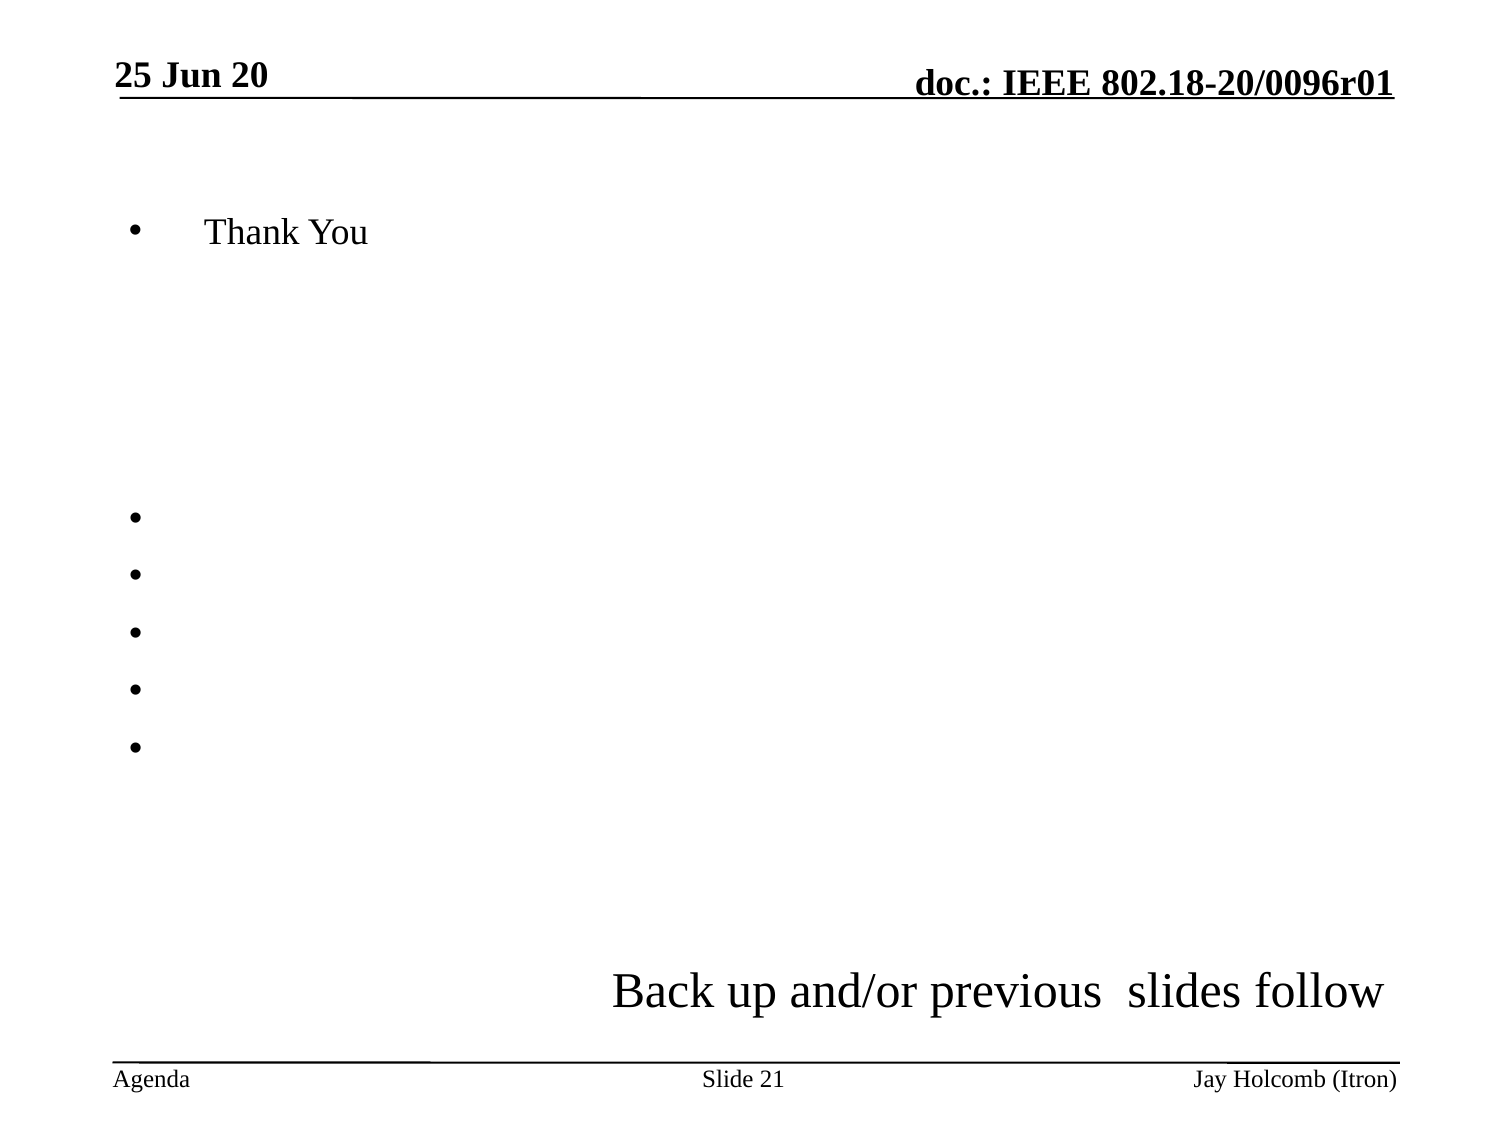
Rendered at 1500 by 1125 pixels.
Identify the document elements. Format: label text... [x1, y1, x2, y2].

text_box Thank You [114, 199, 777, 305]
slide_number Slide 21 [687, 1061, 800, 1123]
footer Jay Holcomb (Itron) [874, 1061, 1398, 1093]
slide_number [114, 49, 478, 95]
text_box [114, 487, 1464, 844]
text_box Back up and/or previous slides follow [574, 949, 1400, 1025]
